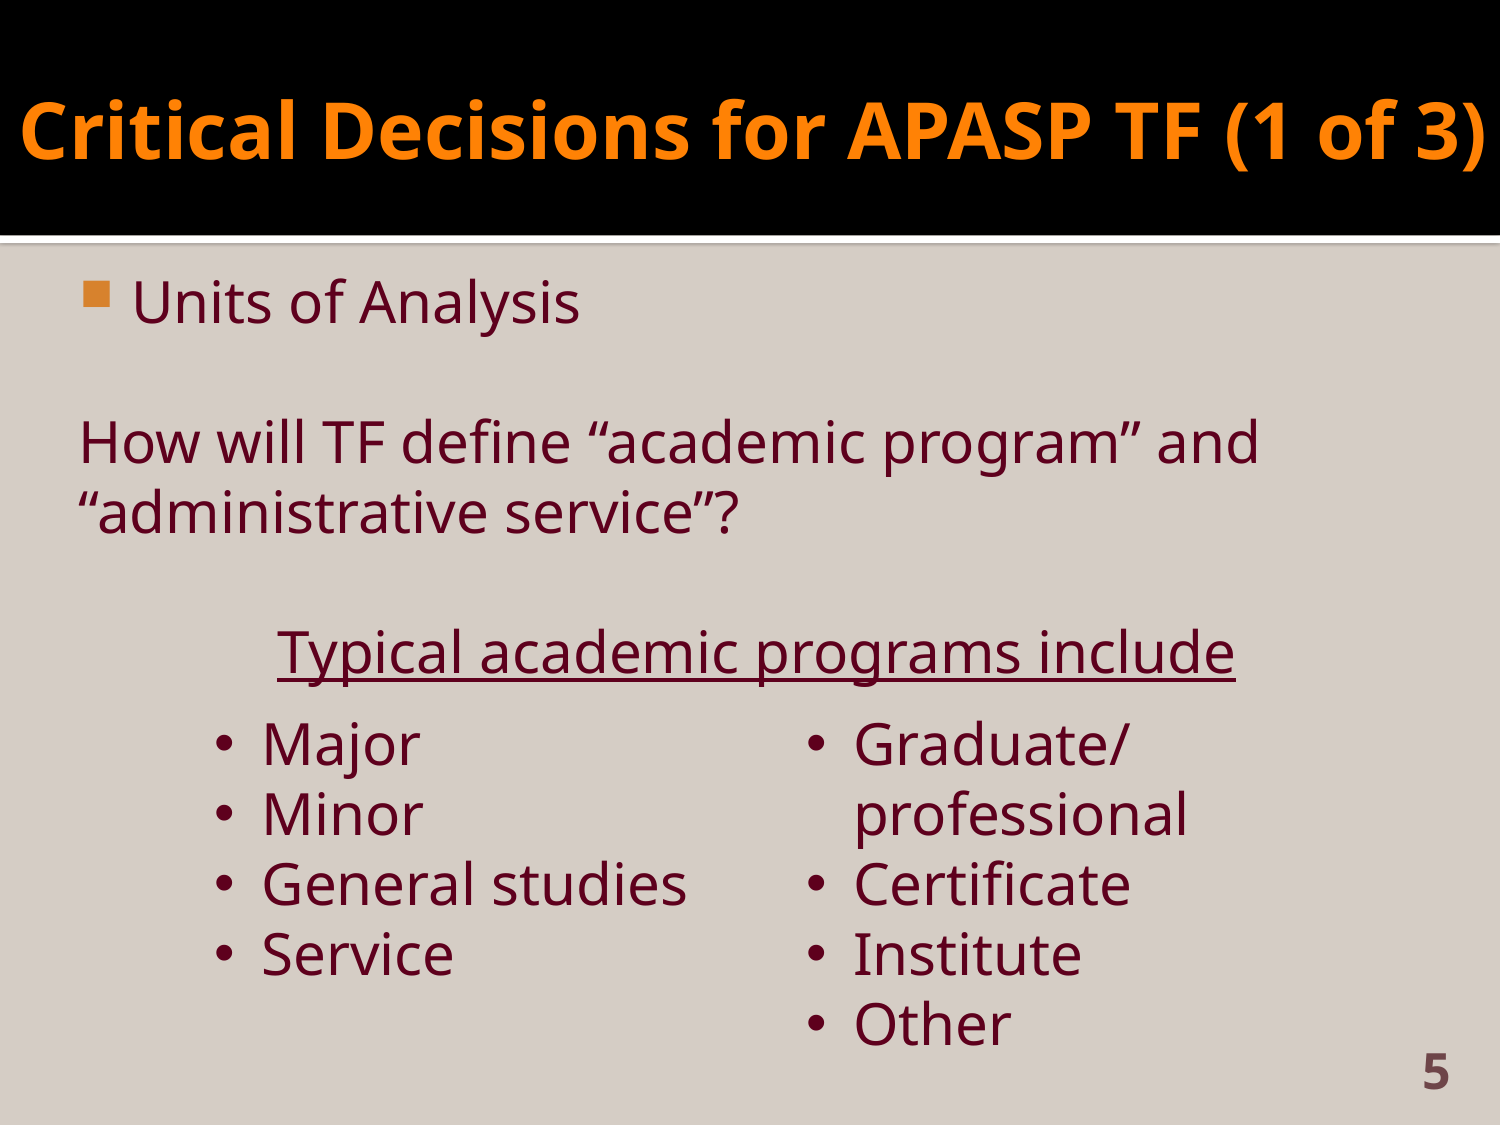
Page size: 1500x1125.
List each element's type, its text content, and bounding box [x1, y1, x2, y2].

slide_number 5 [1345, 1062, 1467, 1108]
title Critical Decisions for APASP TF (1 of 3) [0, 25, 1500, 231]
list Units of Analysis How will TF define “academic program” and “administrative service”? Typical academic programs include [50, 249, 1450, 700]
text_box Major Minor General studies Service Graduate/professional Certificate Institute Other [199, 699, 1413, 1125]
